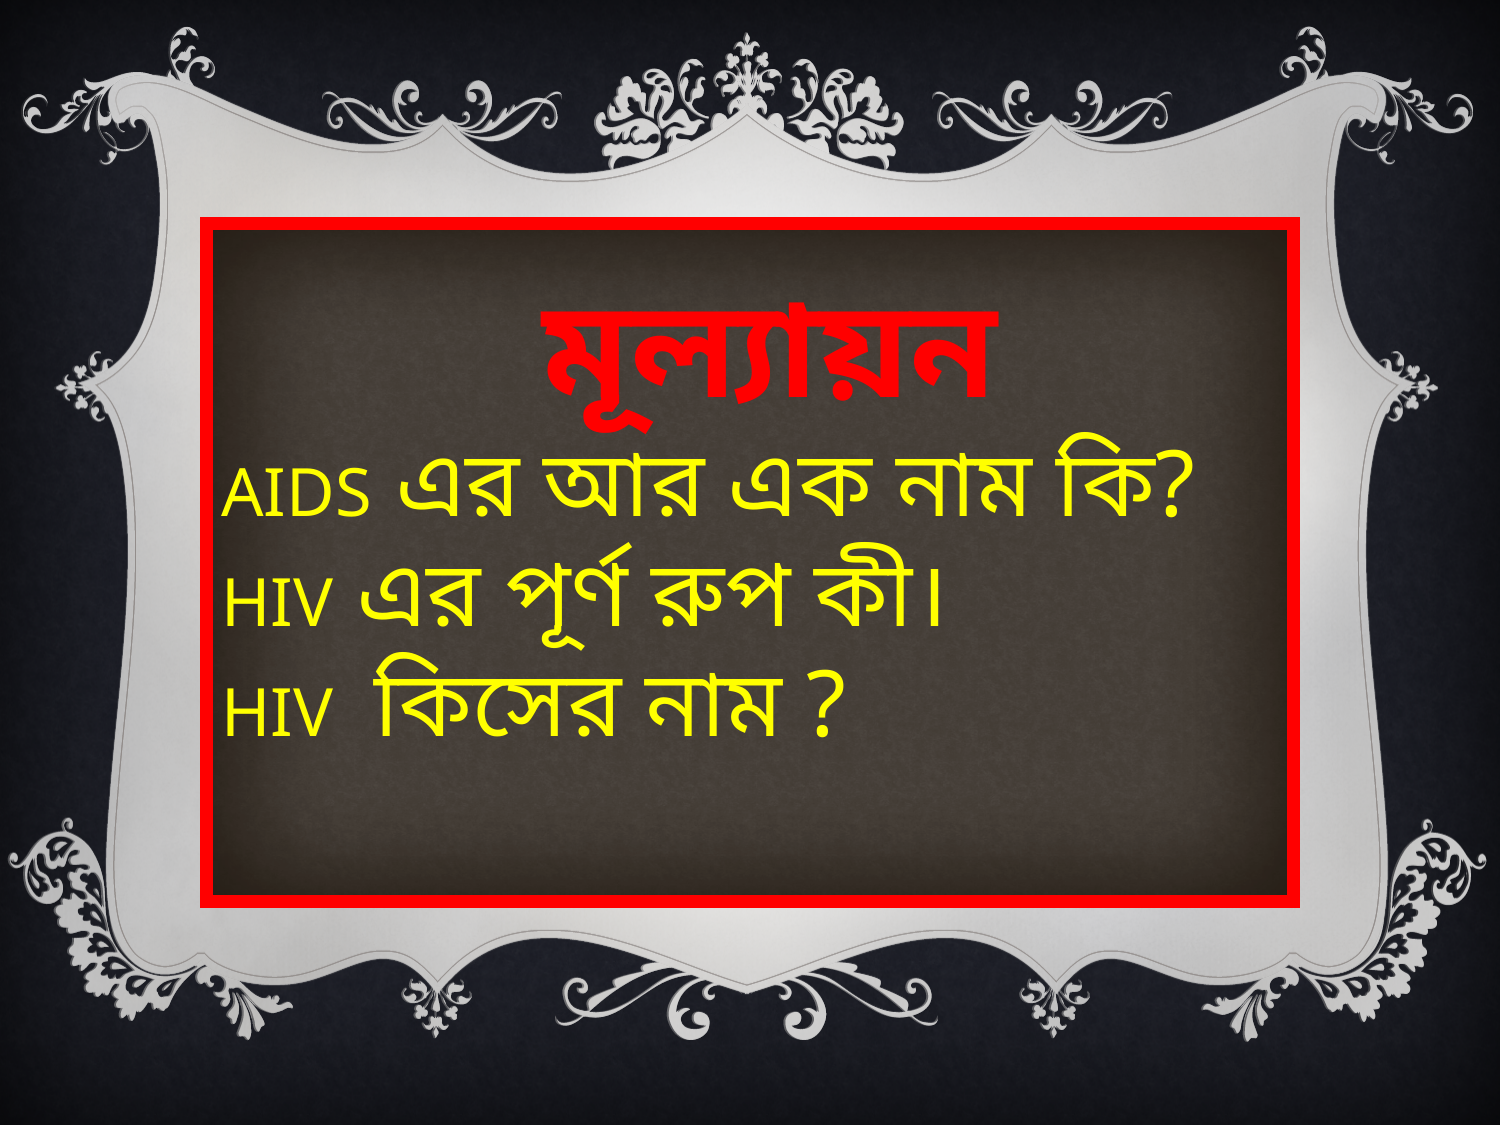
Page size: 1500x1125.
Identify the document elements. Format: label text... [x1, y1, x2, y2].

picture [0, 0, 1500, 1125]
text_box মূল্যায়ন AIDS এর আর এক নাম কি? HIV এর পূর্ণ রুপ কী। HIV কিসের নাম ? [206, 223, 1294, 902]
